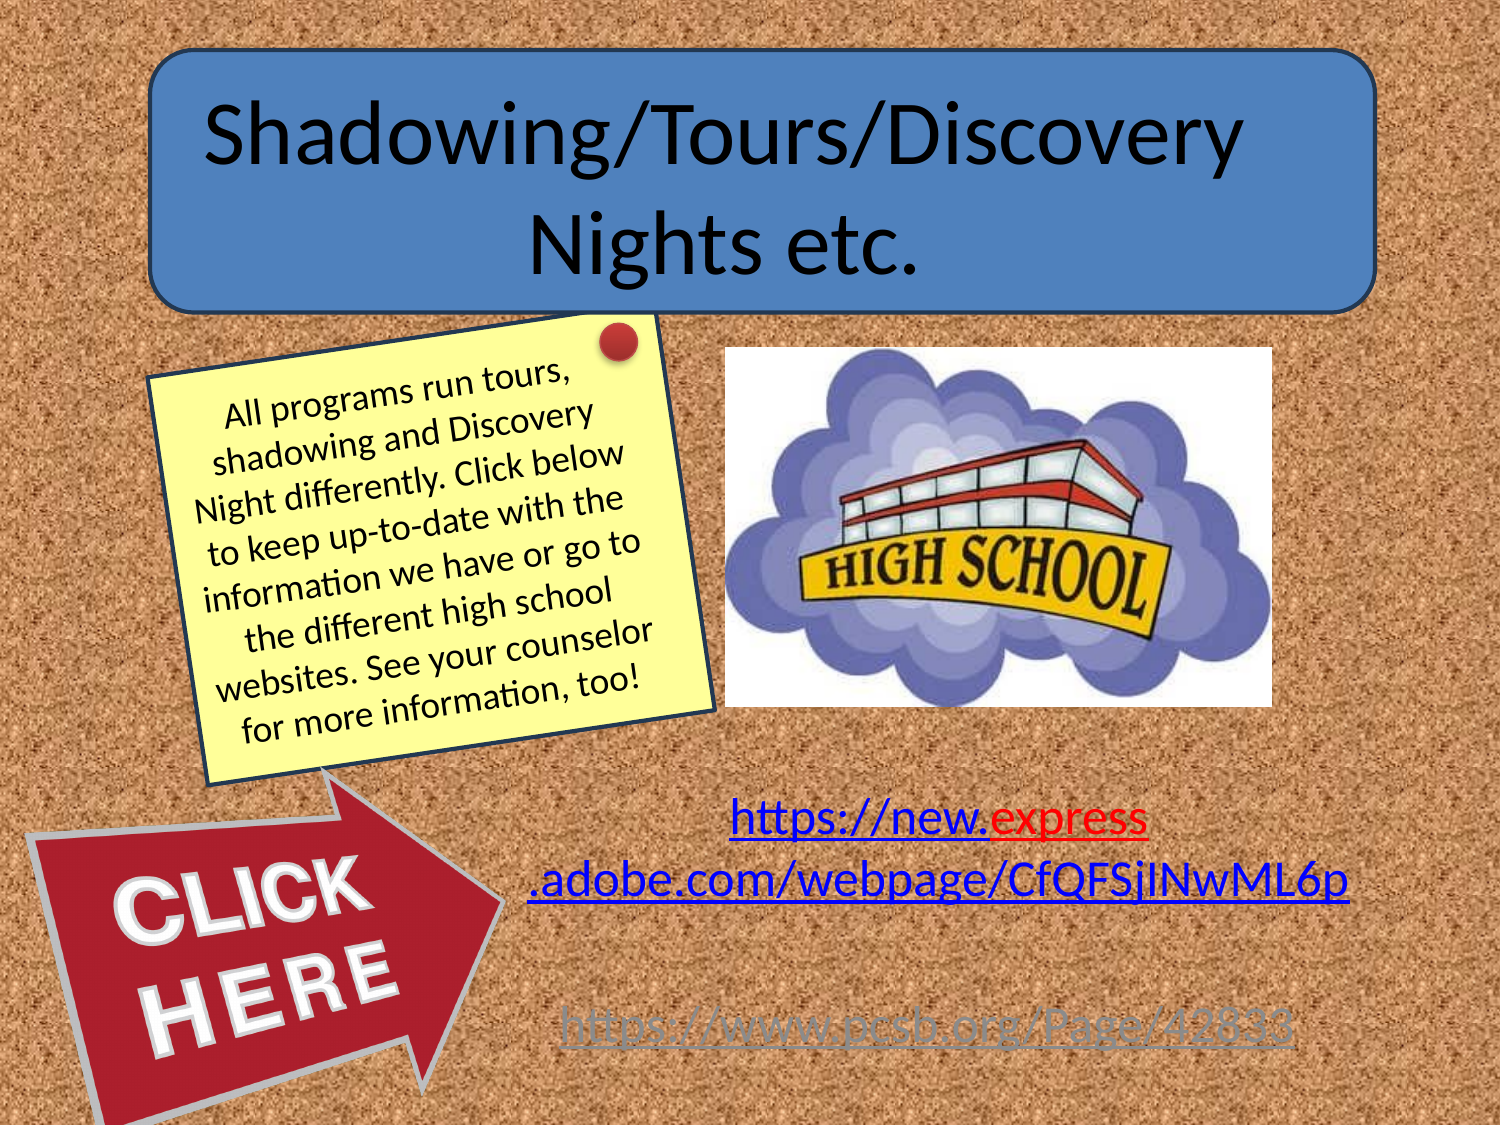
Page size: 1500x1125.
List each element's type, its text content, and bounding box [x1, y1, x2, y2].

text_box All programs run tours, shadowing and Discovery Night differently. Click below to keep up-to-date with the information we have or go to the different high school websites. See your counselor for more information, too! [150, 330, 687, 765]
text_box [599, 322, 639, 362]
text_box [164, 304, 1361, 315]
subtitle https://new.express.adobe.com/webpage/CfQFSjINwML6p https://www.pcsb.org/Page/42833 [510, 774, 1403, 1063]
text_box [145, 315, 717, 765]
text_box [160, 47, 1378, 302]
picture [0, 0, 1500, 1125]
title Shadowing/Tours/Discovery Nights etc. [87, 62, 1363, 304]
